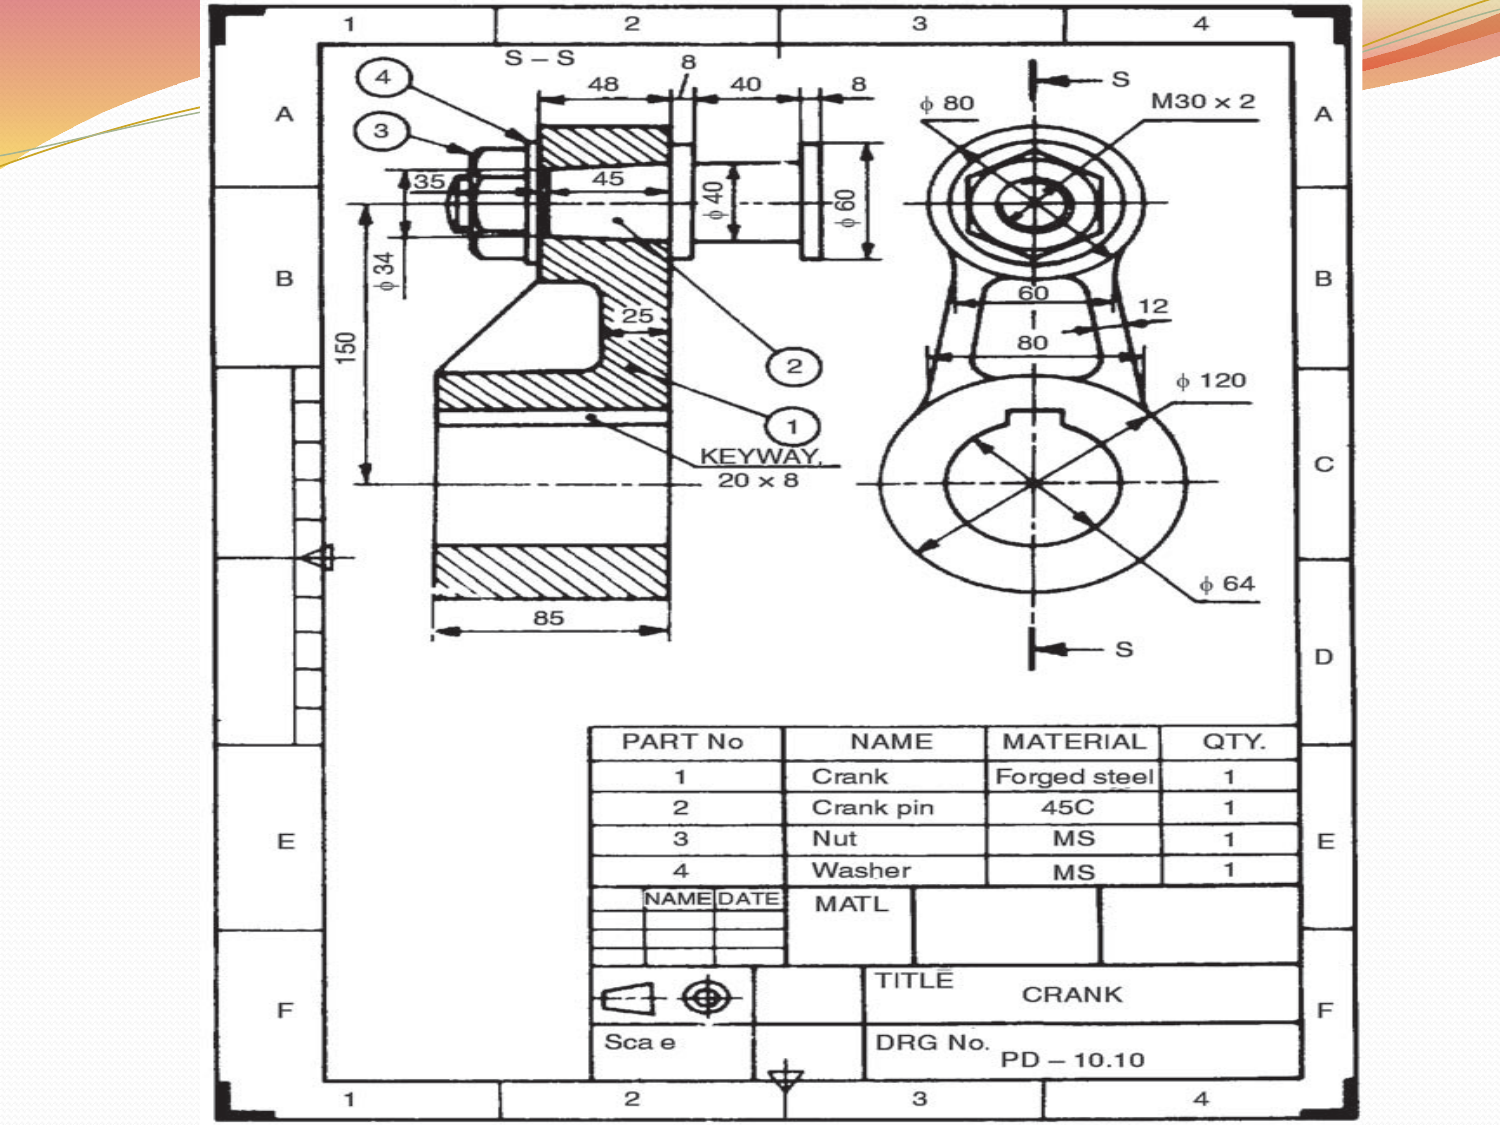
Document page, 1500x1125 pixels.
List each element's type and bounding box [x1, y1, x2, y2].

picture [199, 0, 1363, 1125]
